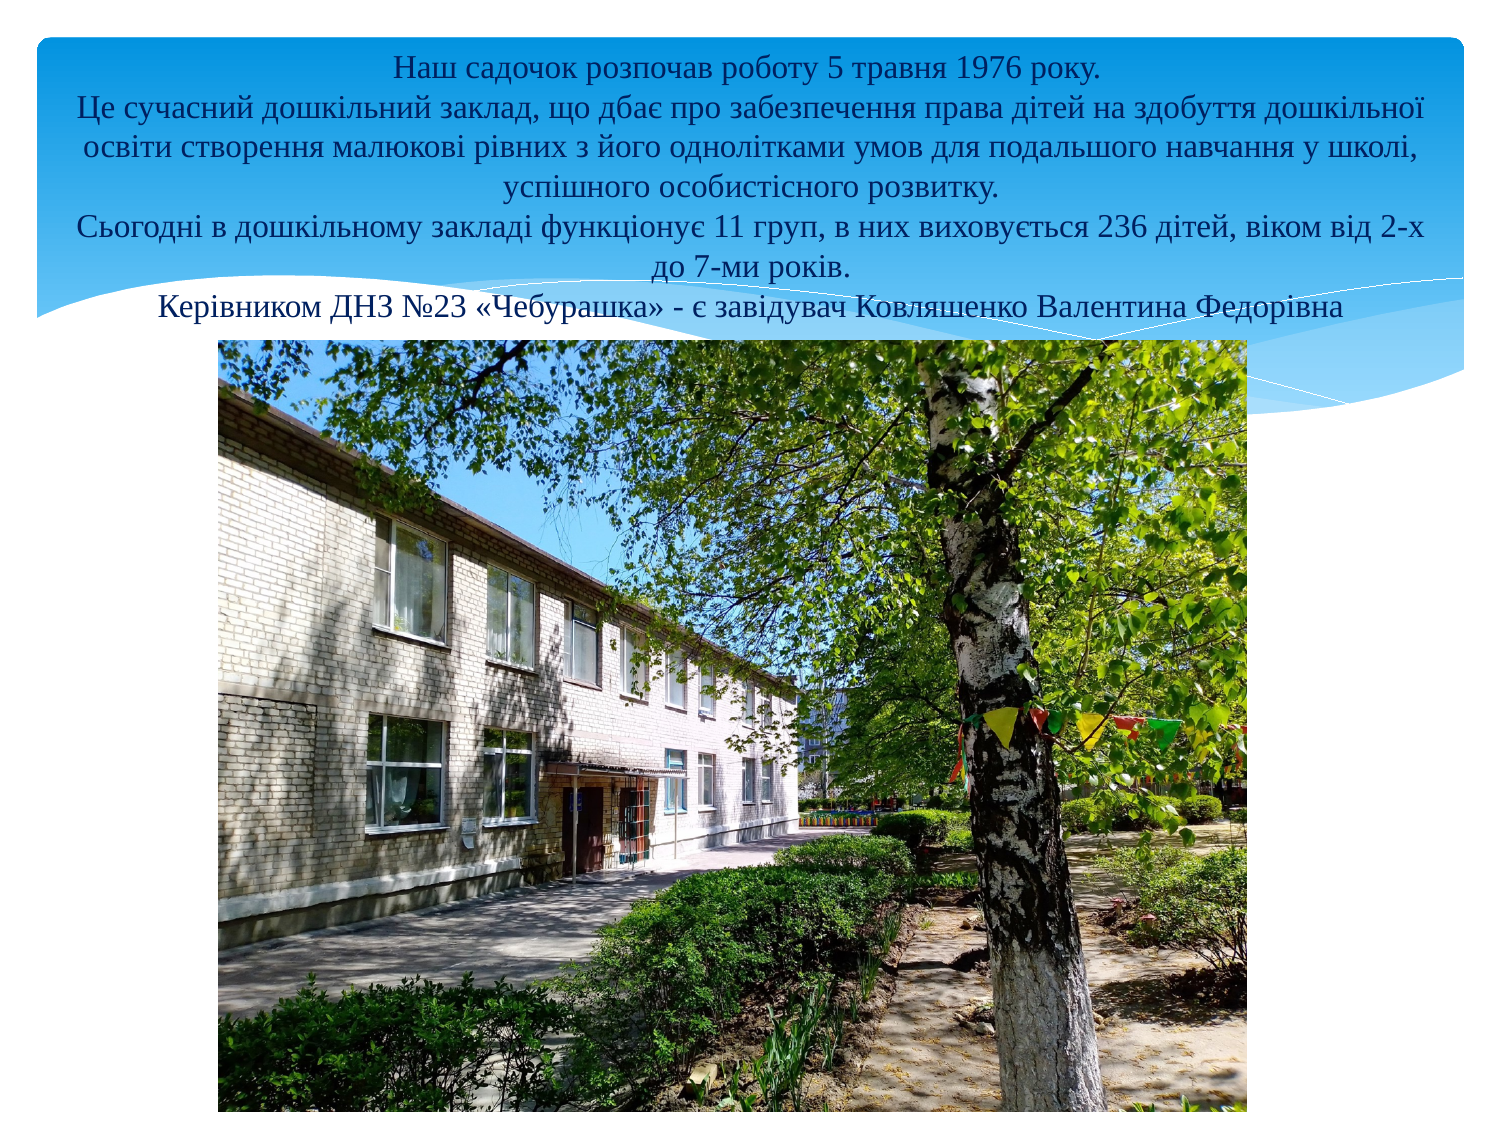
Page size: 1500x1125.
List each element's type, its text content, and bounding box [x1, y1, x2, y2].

title Наш садочок розпочав роботу 5 травня 1976 року. Це сучасний дошкільний заклад, що дбає про забезпечення права дітей на здобуття дошкільної освіти створення малюкові рівних з його однолітками умов для подальшого навчання у школі, успішного особистісного розвитку. Сьогодні в дошкільному закладі функціонує 11 груп, в них виховується 236 дітей, віком від 2-х до 7-ми років. Керівником ДНЗ №23 «Чебурашка» - є завідувач Ковляшенко Валентина Федорівна [41, 7, 1462, 362]
picture [218, 340, 1247, 1112]
